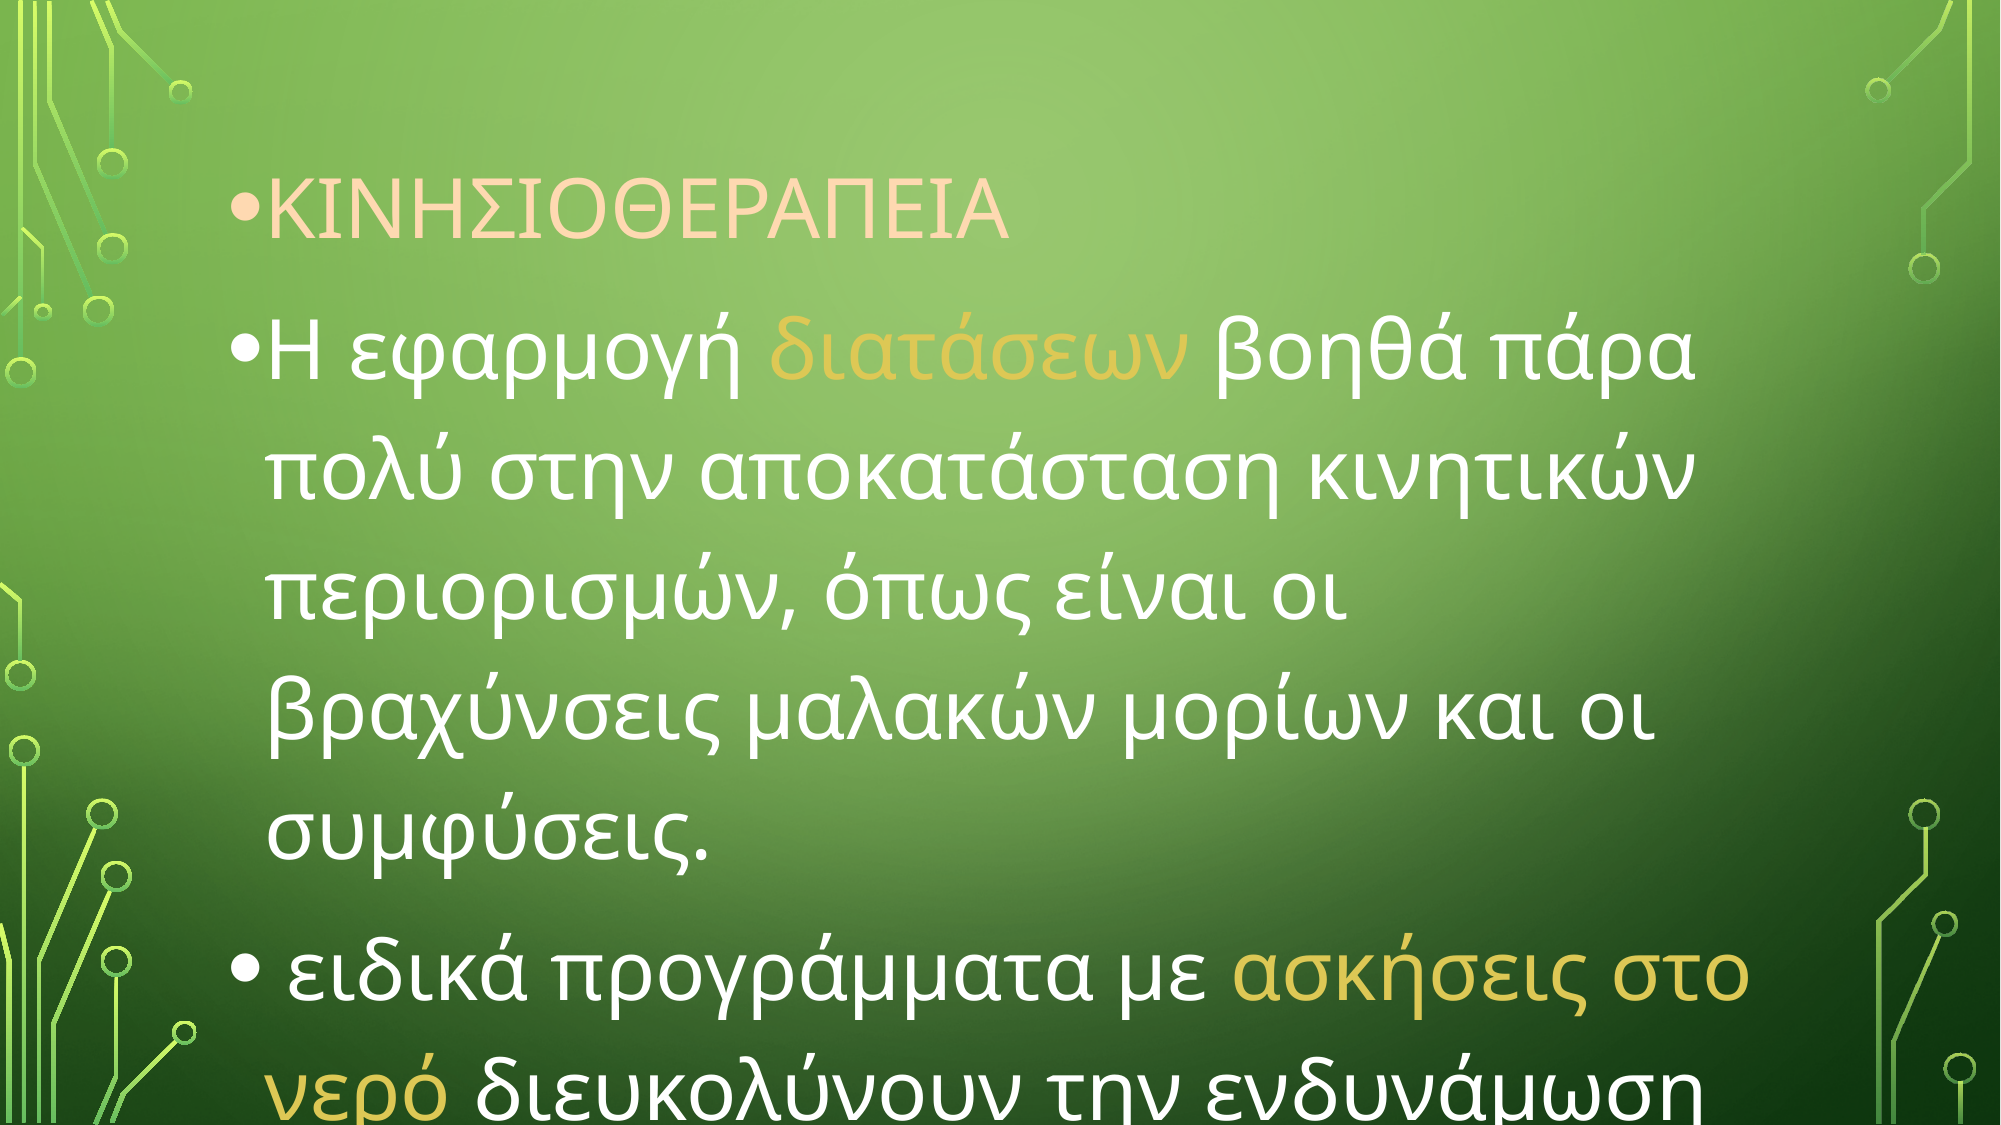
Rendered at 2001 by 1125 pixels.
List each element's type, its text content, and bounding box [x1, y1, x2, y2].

list ΚΙΝΗΣΙΟΘΕΡΑΠΕΙΑ Η εφαρμογή διατάσεων βοηθά πάρα πολύ στην αποκατάσταση κινητικών περιορισμών, όπως είναι οι βραχύνσεις μαλακών μορίων και οι συμφύσεις. ειδικά προγράμματα με ασκήσεις στο νερό διευκολύνουν την ενδυνάμωση αδύνατων μυών. [212, 128, 1838, 1112]
